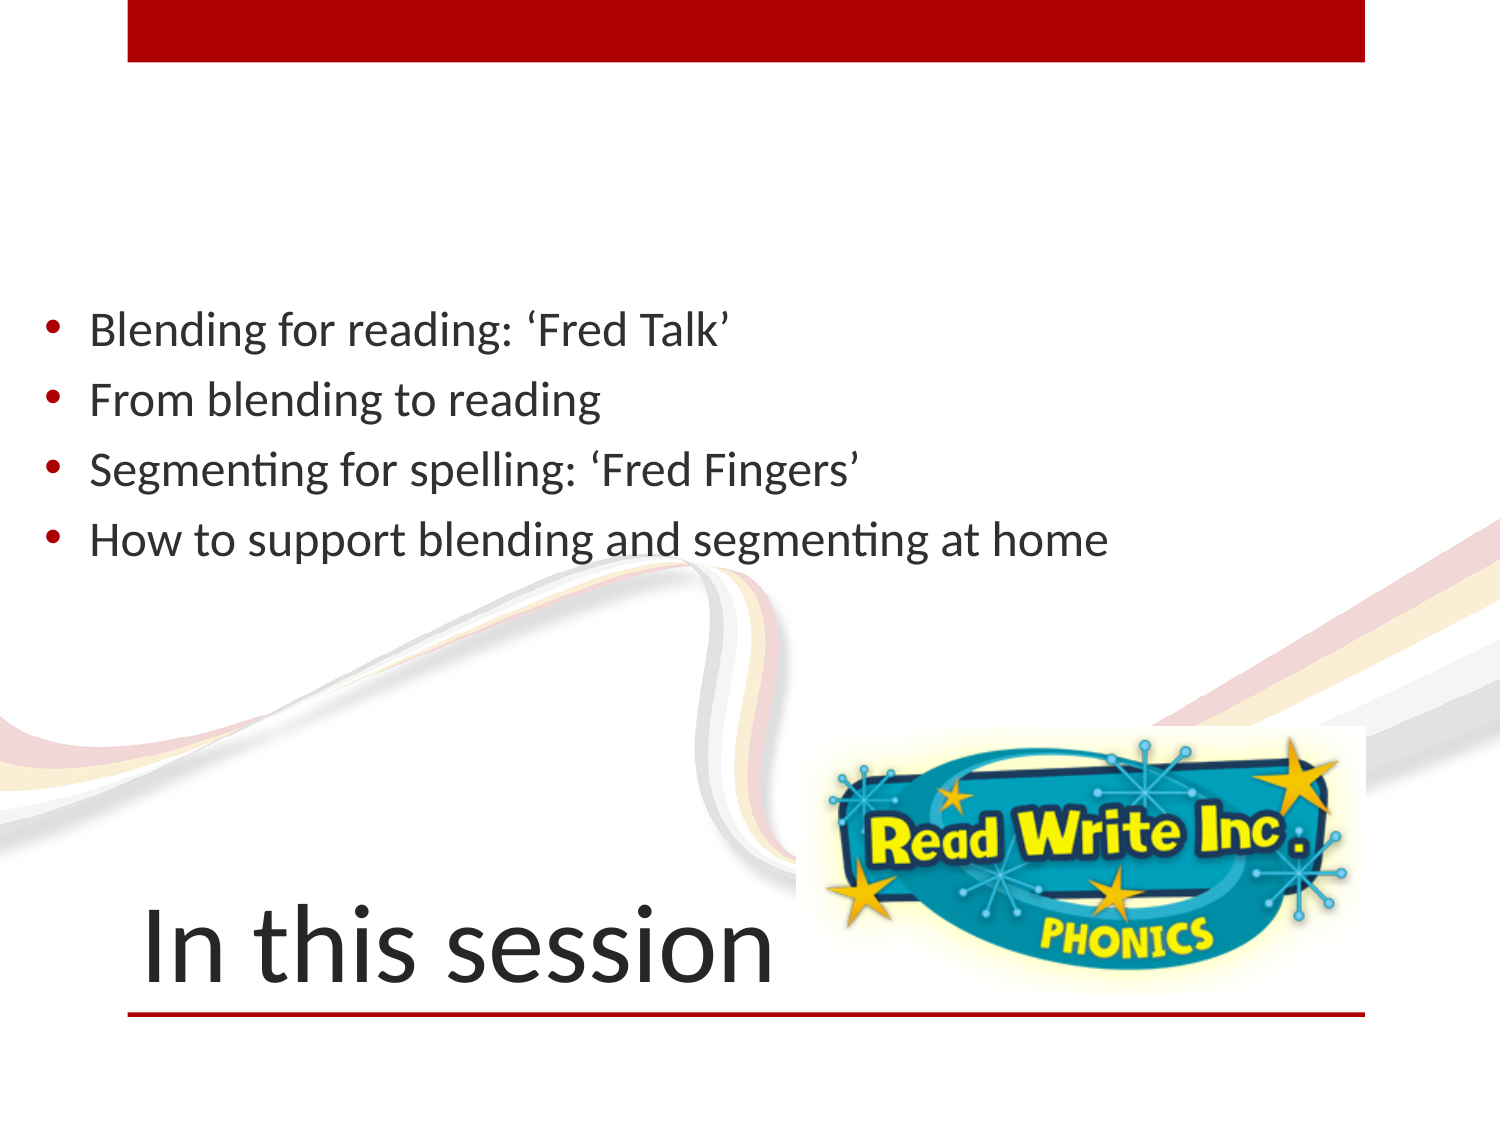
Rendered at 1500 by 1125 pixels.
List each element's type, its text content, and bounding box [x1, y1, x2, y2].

title In this session [125, 750, 1238, 1013]
picture [796, 725, 1367, 995]
list Blending for reading: ‘Fred Talk’ From blending to reading Segmenting for spelling: ‘Fred Fingers’ How to support blending and segmenting at home [29, 112, 1471, 750]
